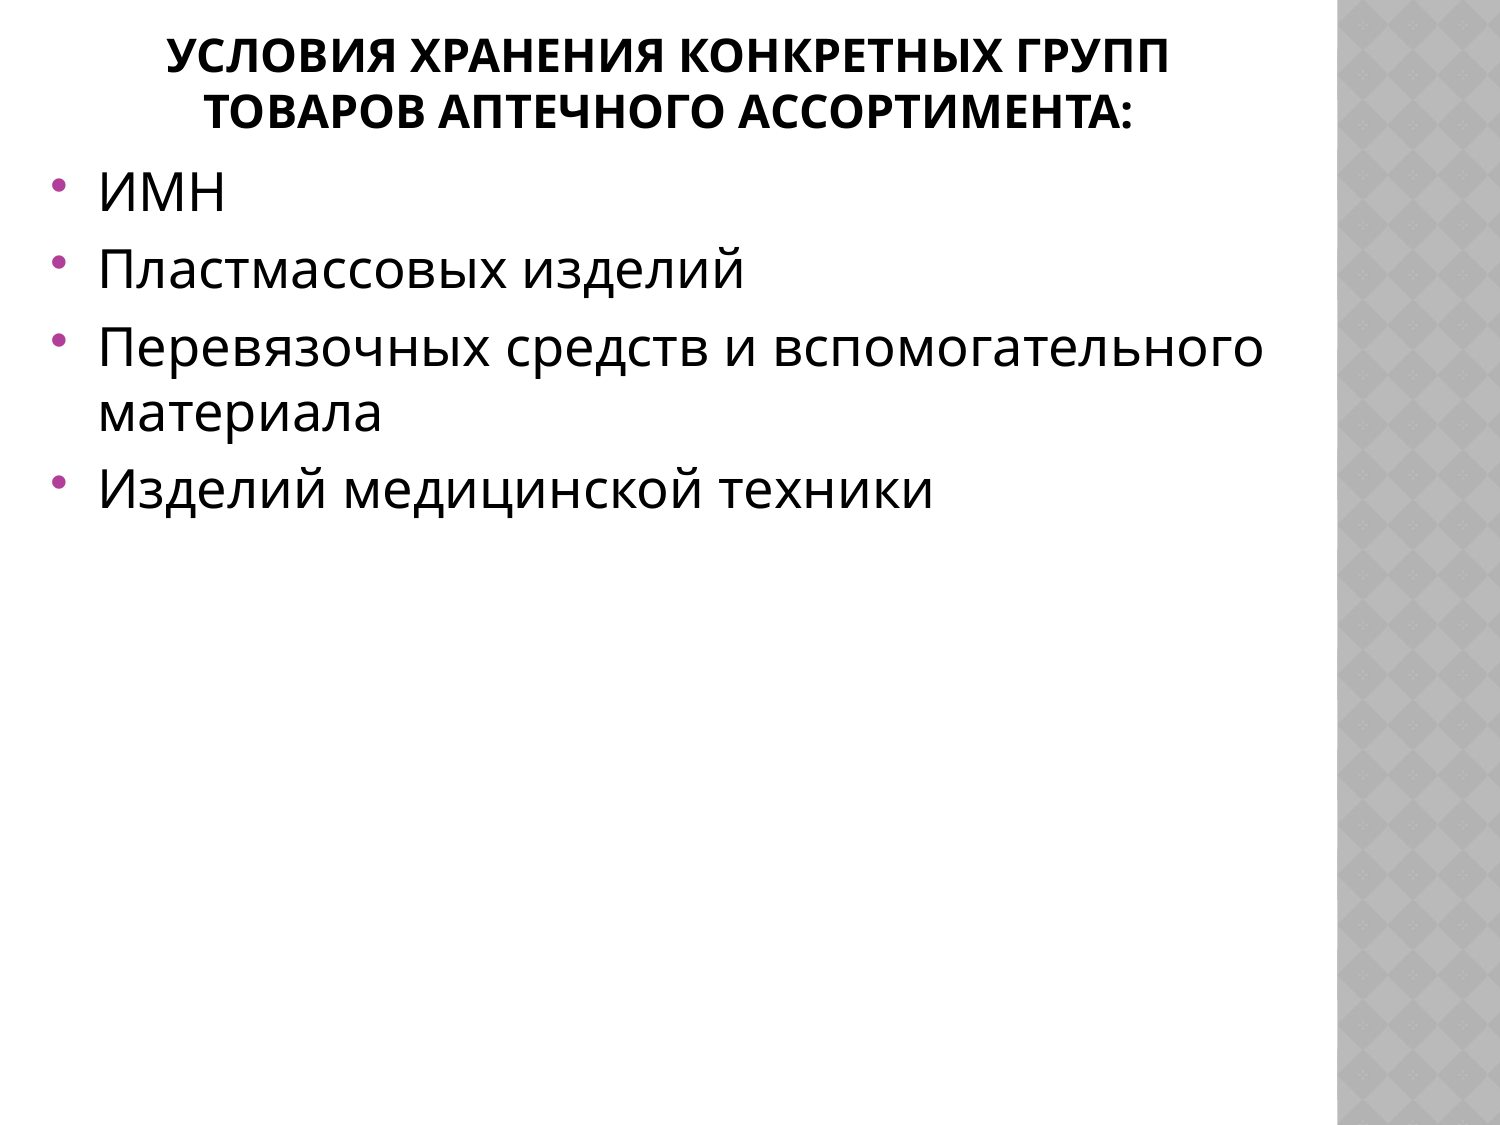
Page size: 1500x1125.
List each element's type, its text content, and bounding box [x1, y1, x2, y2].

list ИМН Пластмассовых изделий Перевязочных средств и вспомогательного материала Изделий медицинской техники [37, 149, 1288, 1088]
title Условия хранения конкретных групп товаров аптечного ассортимента: [75, 24, 1263, 138]
